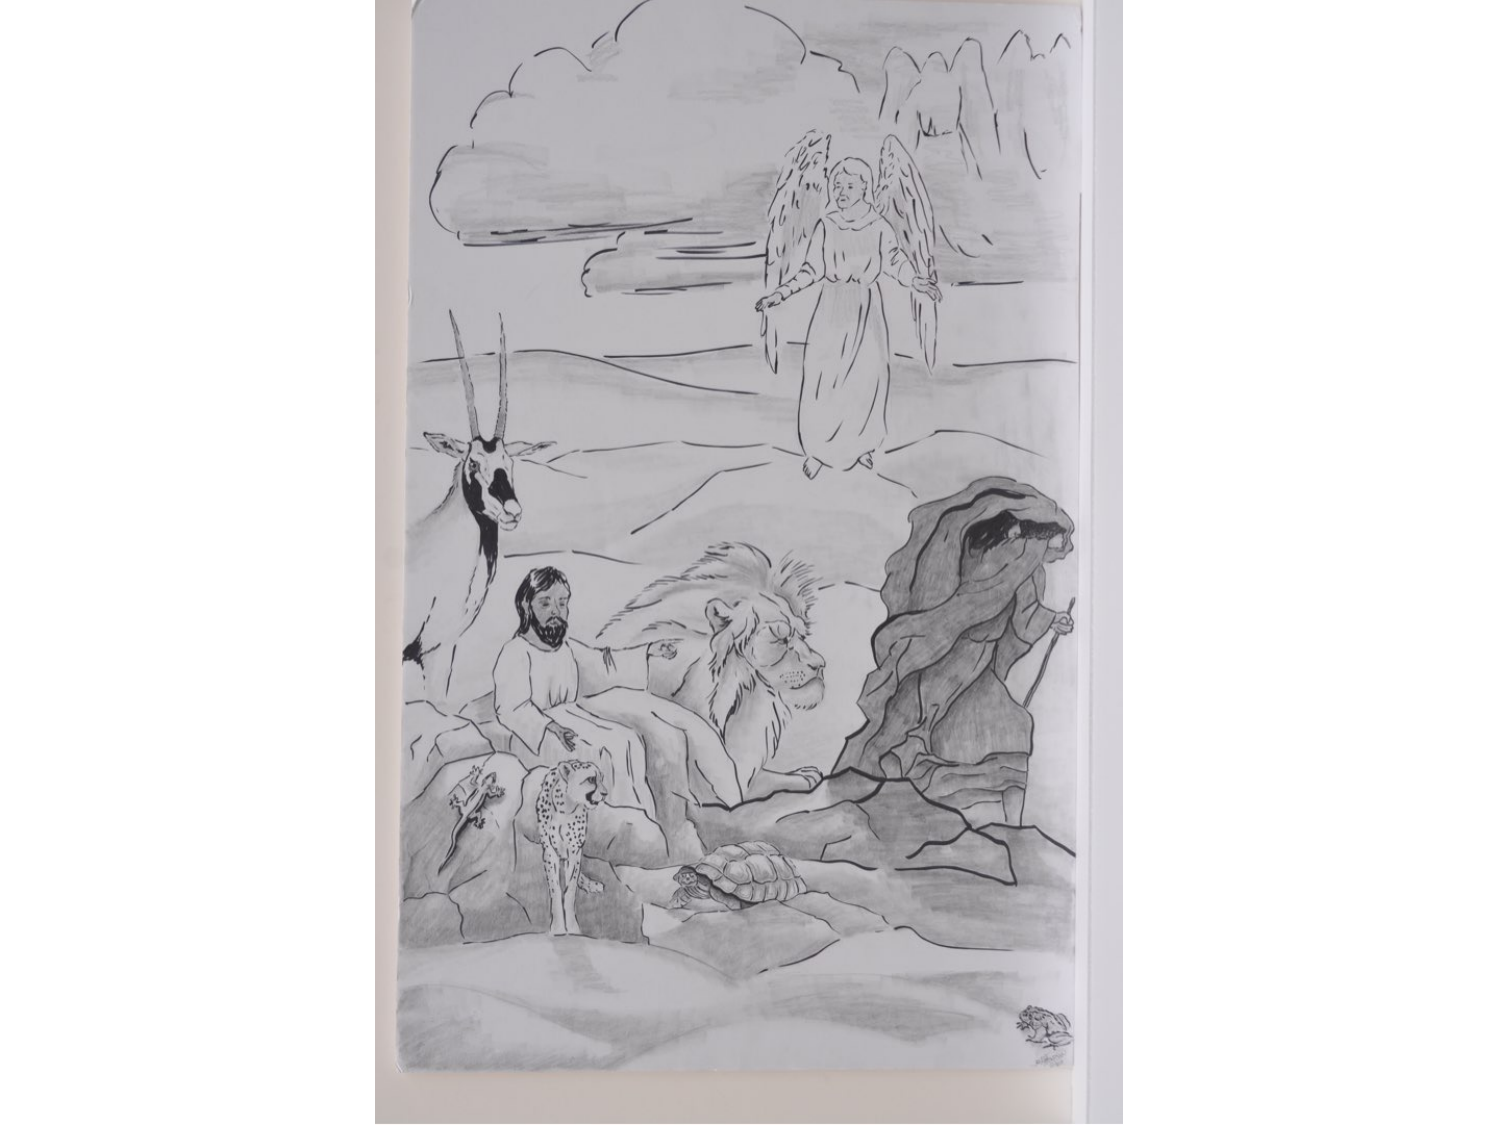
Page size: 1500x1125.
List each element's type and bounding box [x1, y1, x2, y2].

picture [374, 0, 1123, 1125]
